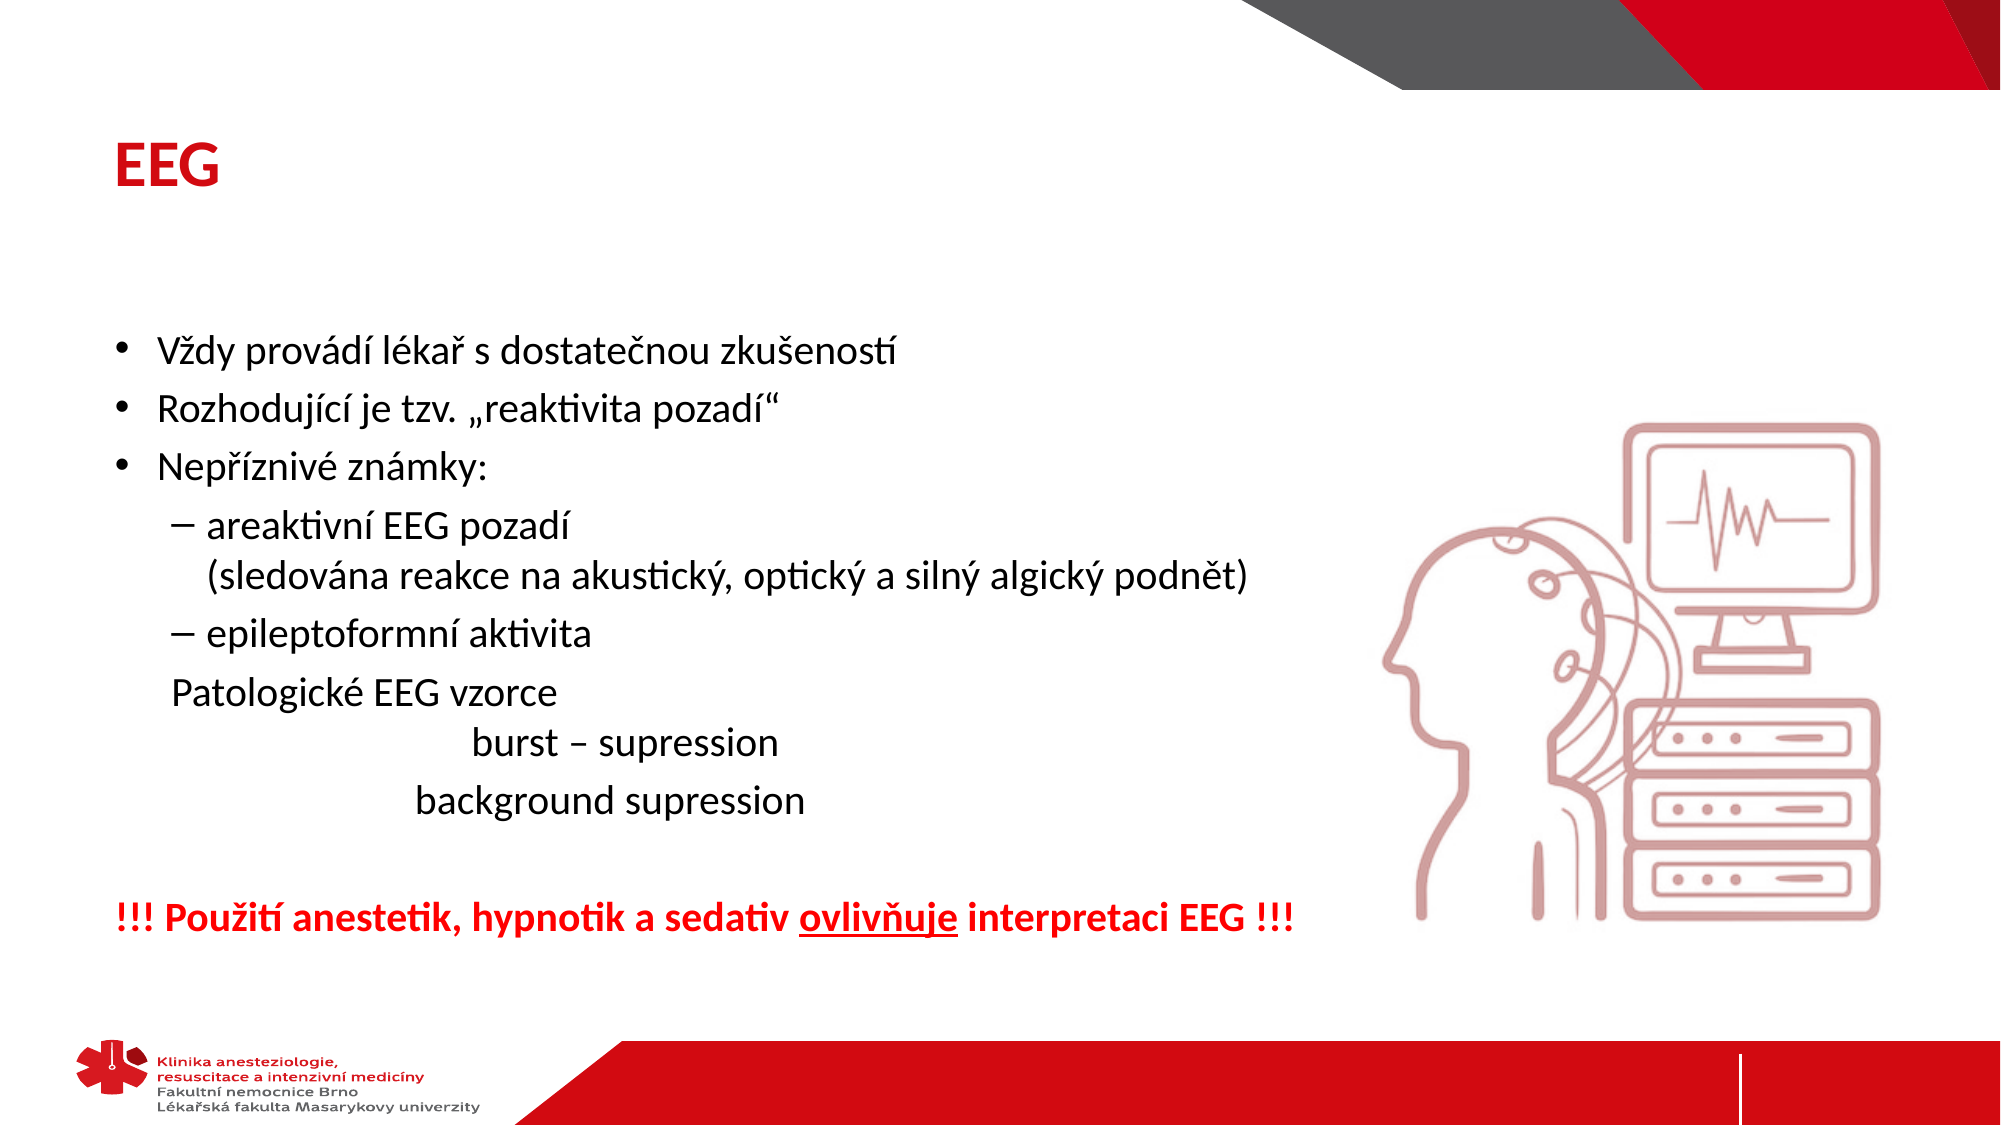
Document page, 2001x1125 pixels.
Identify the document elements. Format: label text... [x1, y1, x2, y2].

title EEG [99, 60, 1564, 260]
picture [1353, 341, 1932, 956]
list Vždy provádí lékař s dostatečnou zkušeností Rozhodující je tzv. „reaktivita pozadí“ Nepříznivé známky: areaktivní EEG pozadí (sledována reakce na akustický, optický a silný algický podnět) epileptoformní aktivita Patologické EEG vzorce burst – supression background supression !!! Použití anestetik, hypnotik a sedativ ovlivňuje interpretaci EEG !!! [99, 314, 1682, 973]
